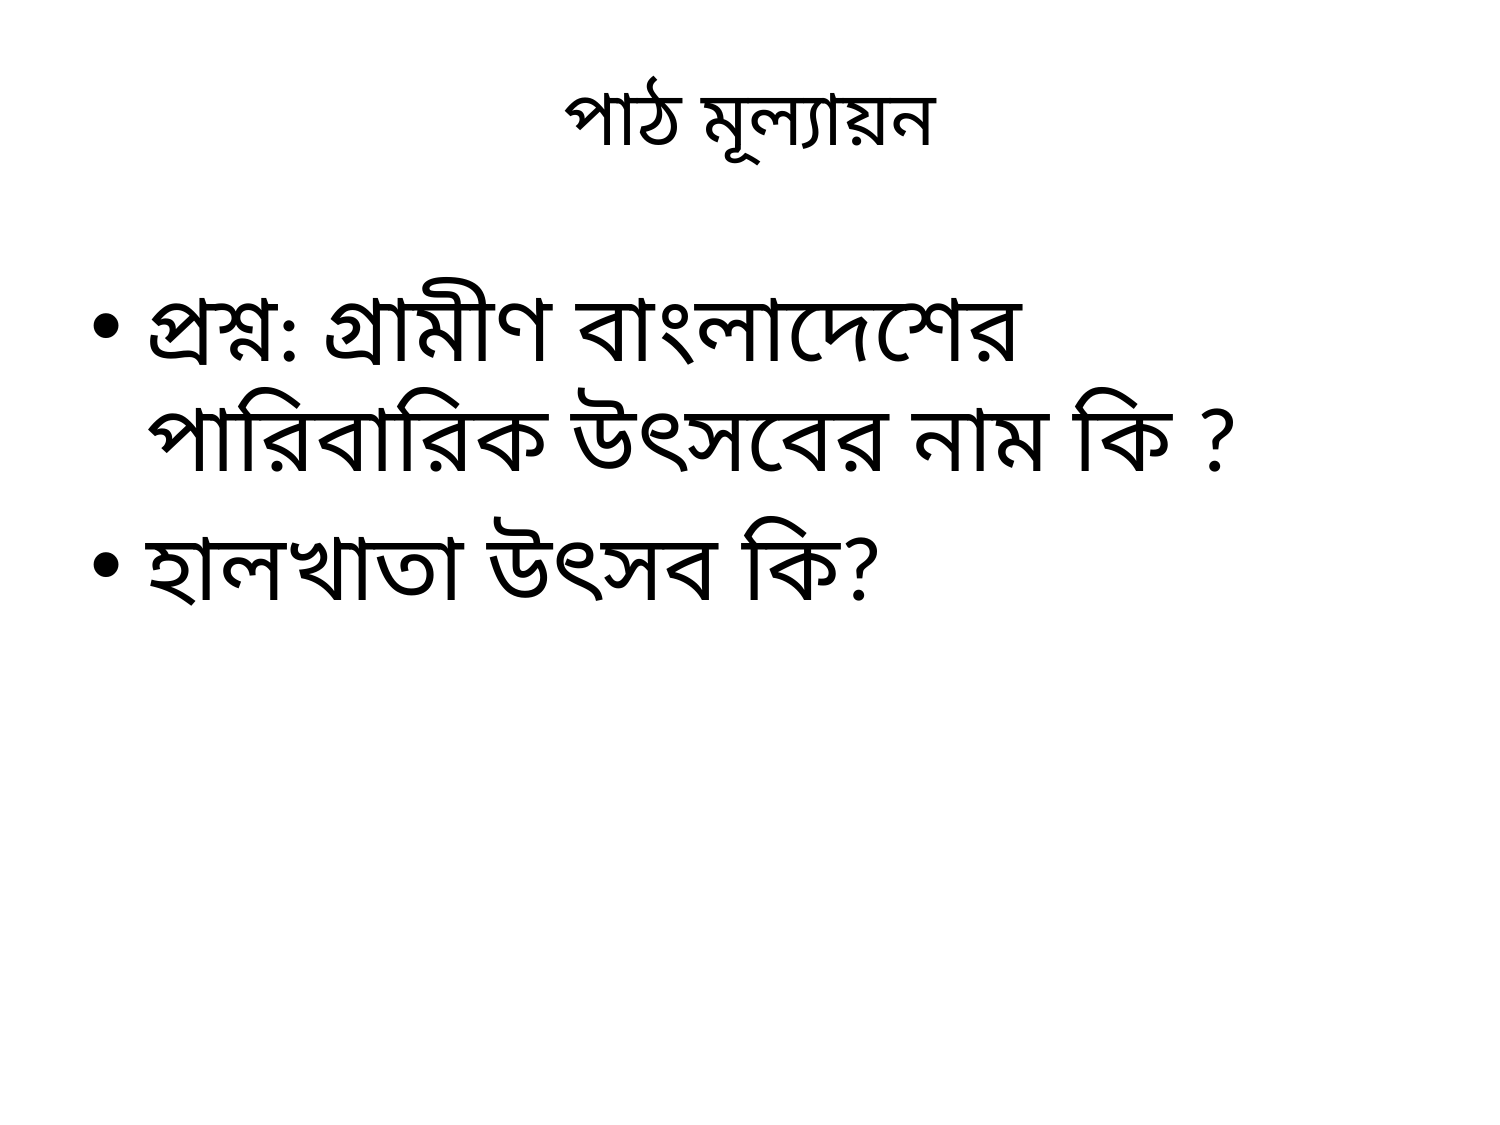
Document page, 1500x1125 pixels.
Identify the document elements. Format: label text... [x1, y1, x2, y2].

list প্রশ্ন: গ্রামীণ বাংলাদেশের পারিবারিক উৎসবের নাম কি ? হালখাতা উৎসব কি? [75, 262, 1425, 1005]
title পাঠ মূল্যায়ন [75, 62, 1425, 250]
